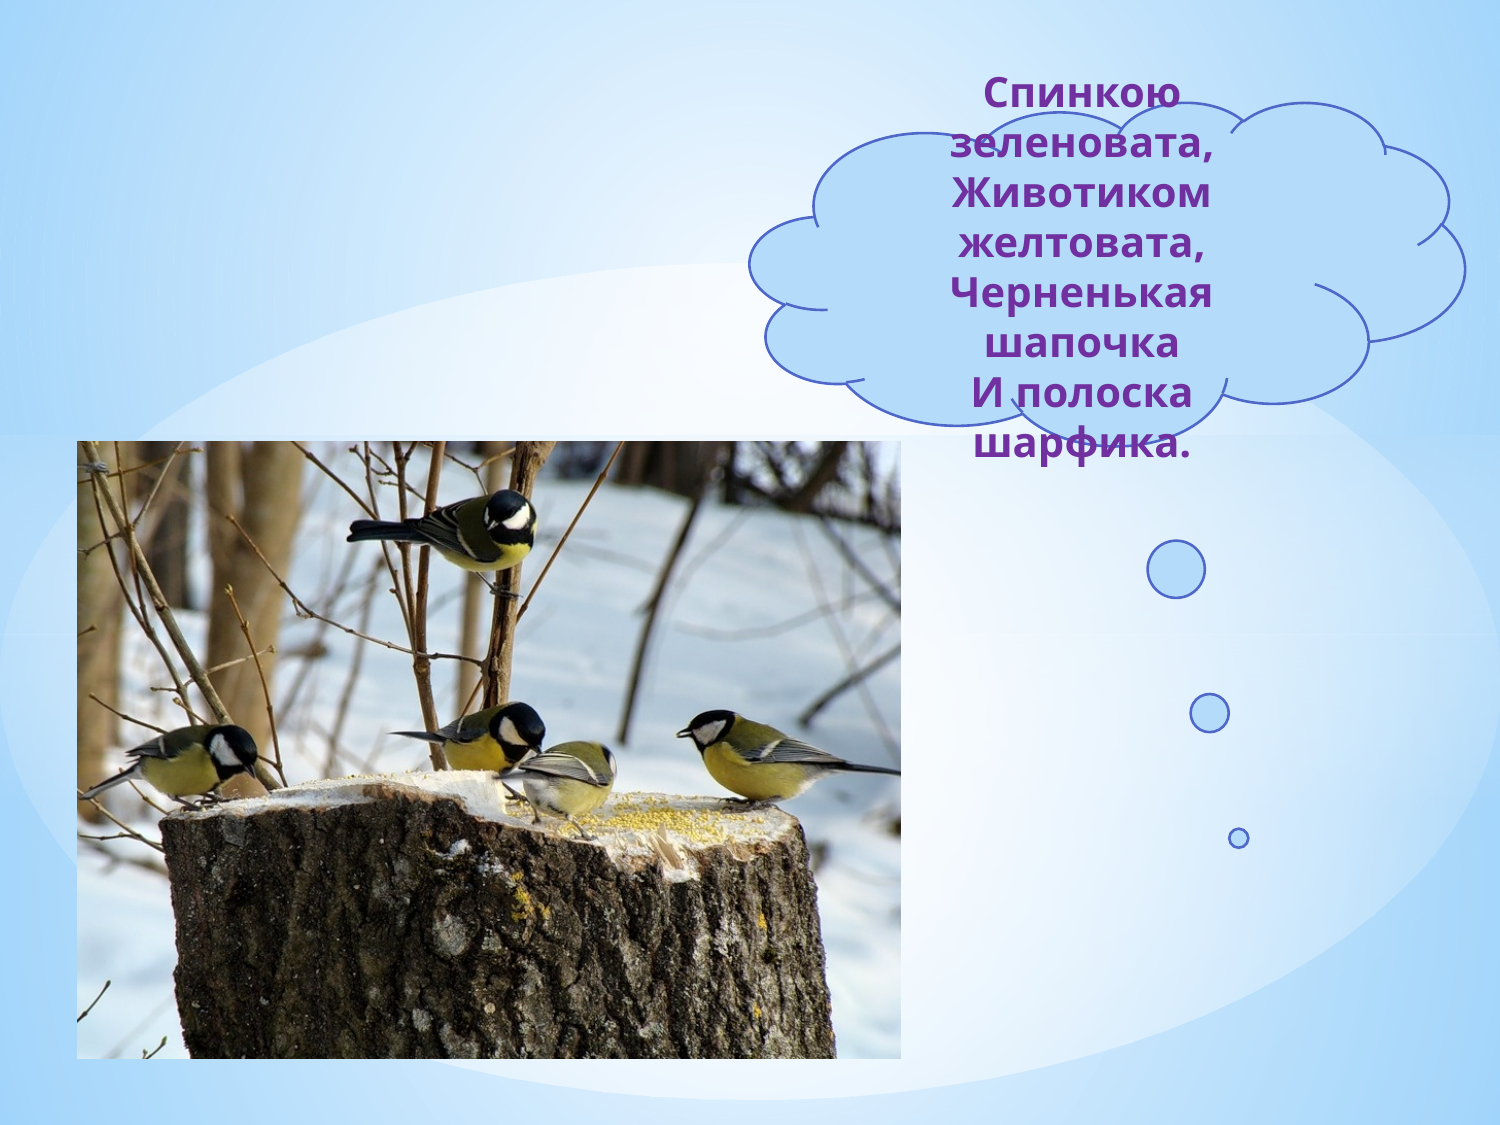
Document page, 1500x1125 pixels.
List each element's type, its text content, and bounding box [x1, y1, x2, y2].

picture [77, 440, 901, 1059]
text_box Спинкою зеленовата, Животиком желтовата, Черненькая шапочка И полоска шарфика. [748, 101, 1467, 448]
text_box Спинкою зеленовата, Животиком желтовата, Черненькая шапочка И полоска шарфика. [1146, 539, 1207, 600]
text_box Спинкою зеленовата, Животиком желтовата, Черненькая шапочка И полоска шарфика. [1189, 692, 1231, 734]
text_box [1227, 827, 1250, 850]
